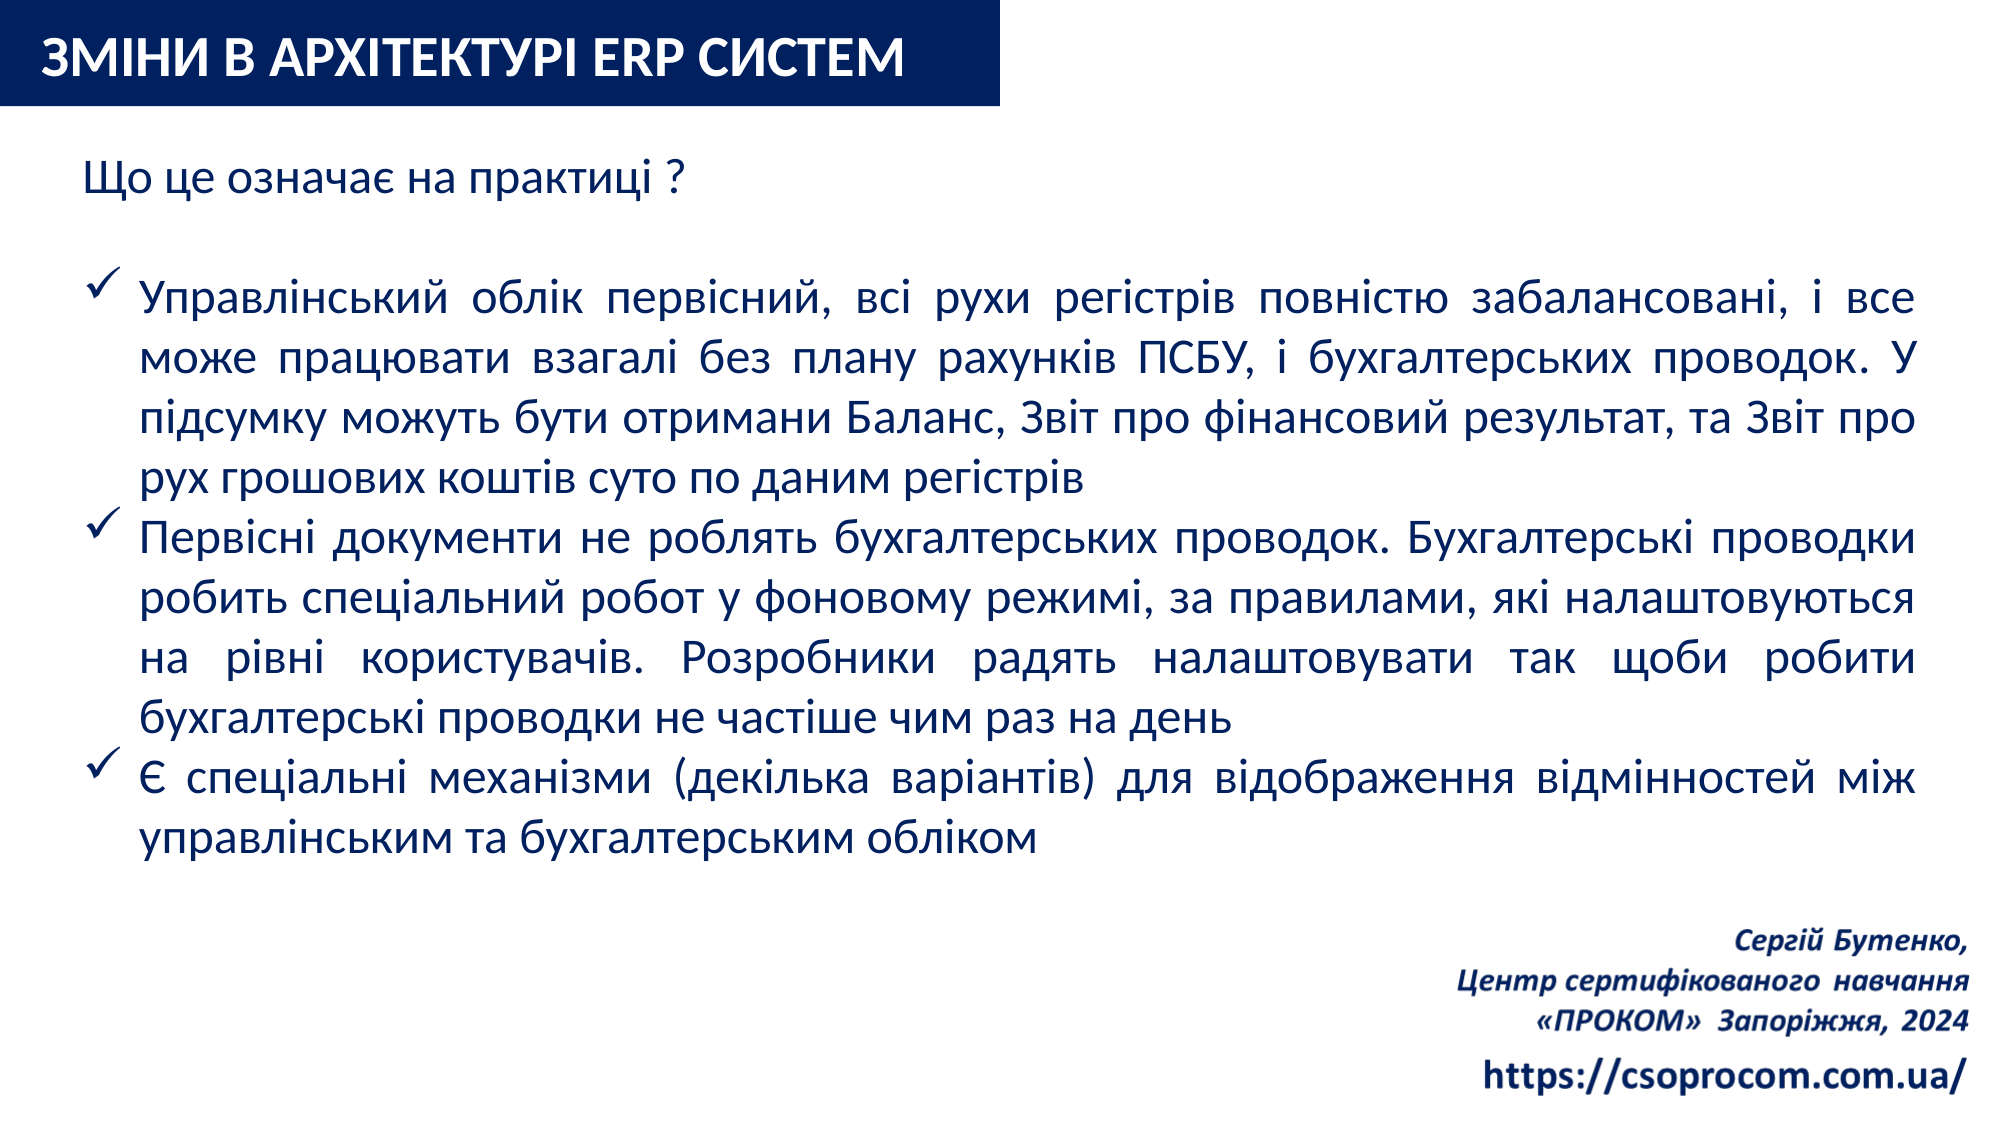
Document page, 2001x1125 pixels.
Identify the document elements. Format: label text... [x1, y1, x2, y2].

text_box Що це означає на практиці ? Управлінський облік первісний, всі рухи регістрів повністю забалансовані, і все може працювати взагалі без плану рахунків ПСБУ, і бухгалтерських проводок. У підсумку можуть бути отримани Баланс, Звіт про фінансовий результат, та Звіт про рух грошових коштів суто по даним регістрів Первісні документи не роблять бухгалтерських проводок. Бухгалтерські проводки робить спеціальний робот у фоновому режимі, за правилами, які налаштовуються на рівні користувачів. Розробники радять налаштовувати так щоби робити бухгалтерські проводки не частіше чим раз на день Є спеціальні механізми (декілька варіантів) для відображення відмінностей між управлінським та бухгалтерським обліком [67, 136, 1932, 872]
picture [1373, 909, 2000, 1125]
text_box ЗМІНИ В АРХІТЕКТУРІ ERP СИСТЕМ [0, 0, 1000, 107]
